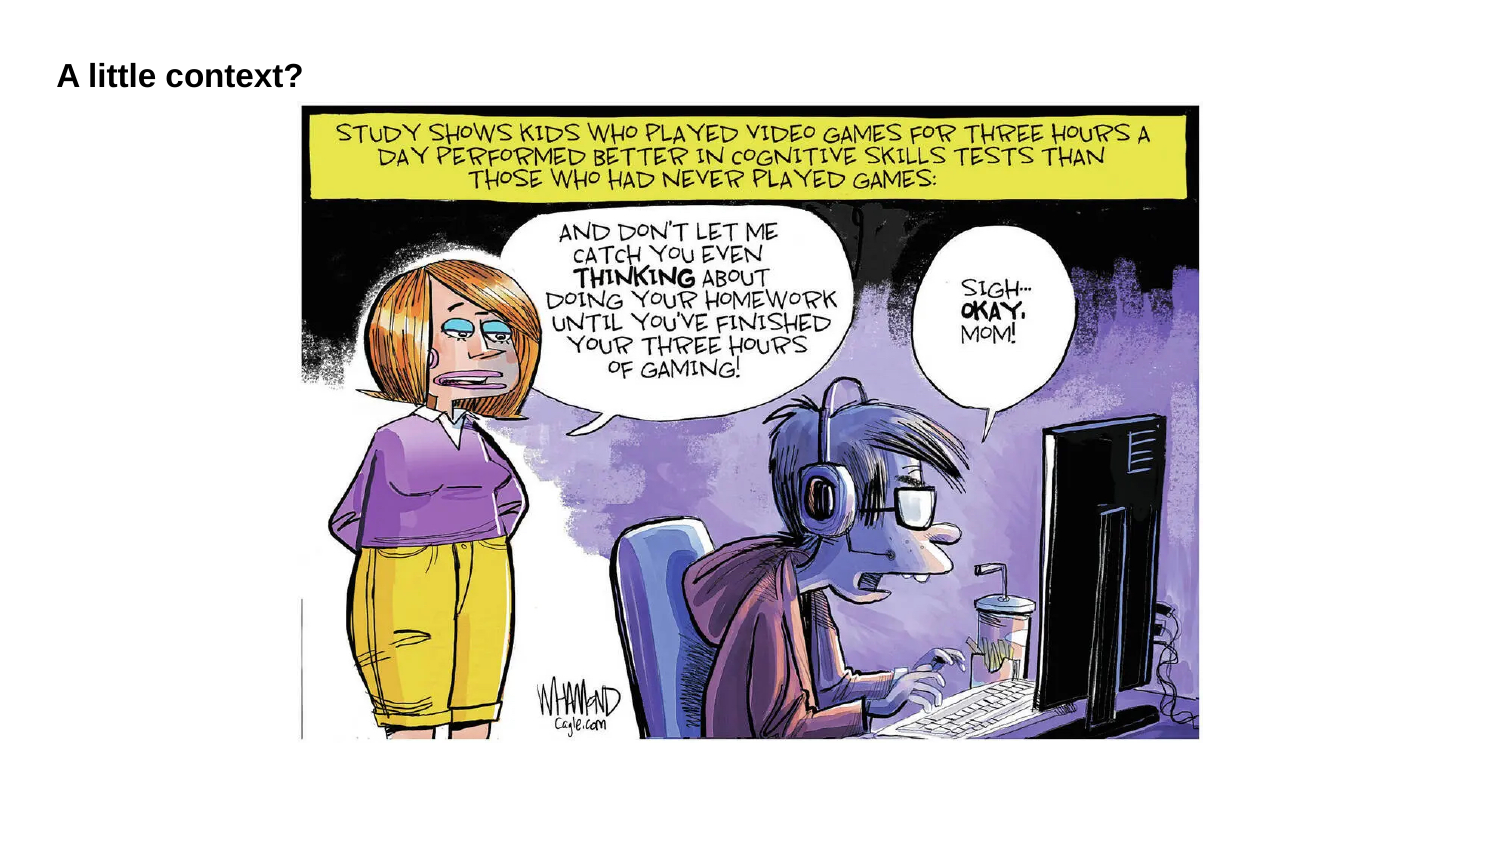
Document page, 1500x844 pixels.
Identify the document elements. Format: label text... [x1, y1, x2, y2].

text_box A little context? [41, 39, 963, 110]
picture [297, 100, 1203, 743]
